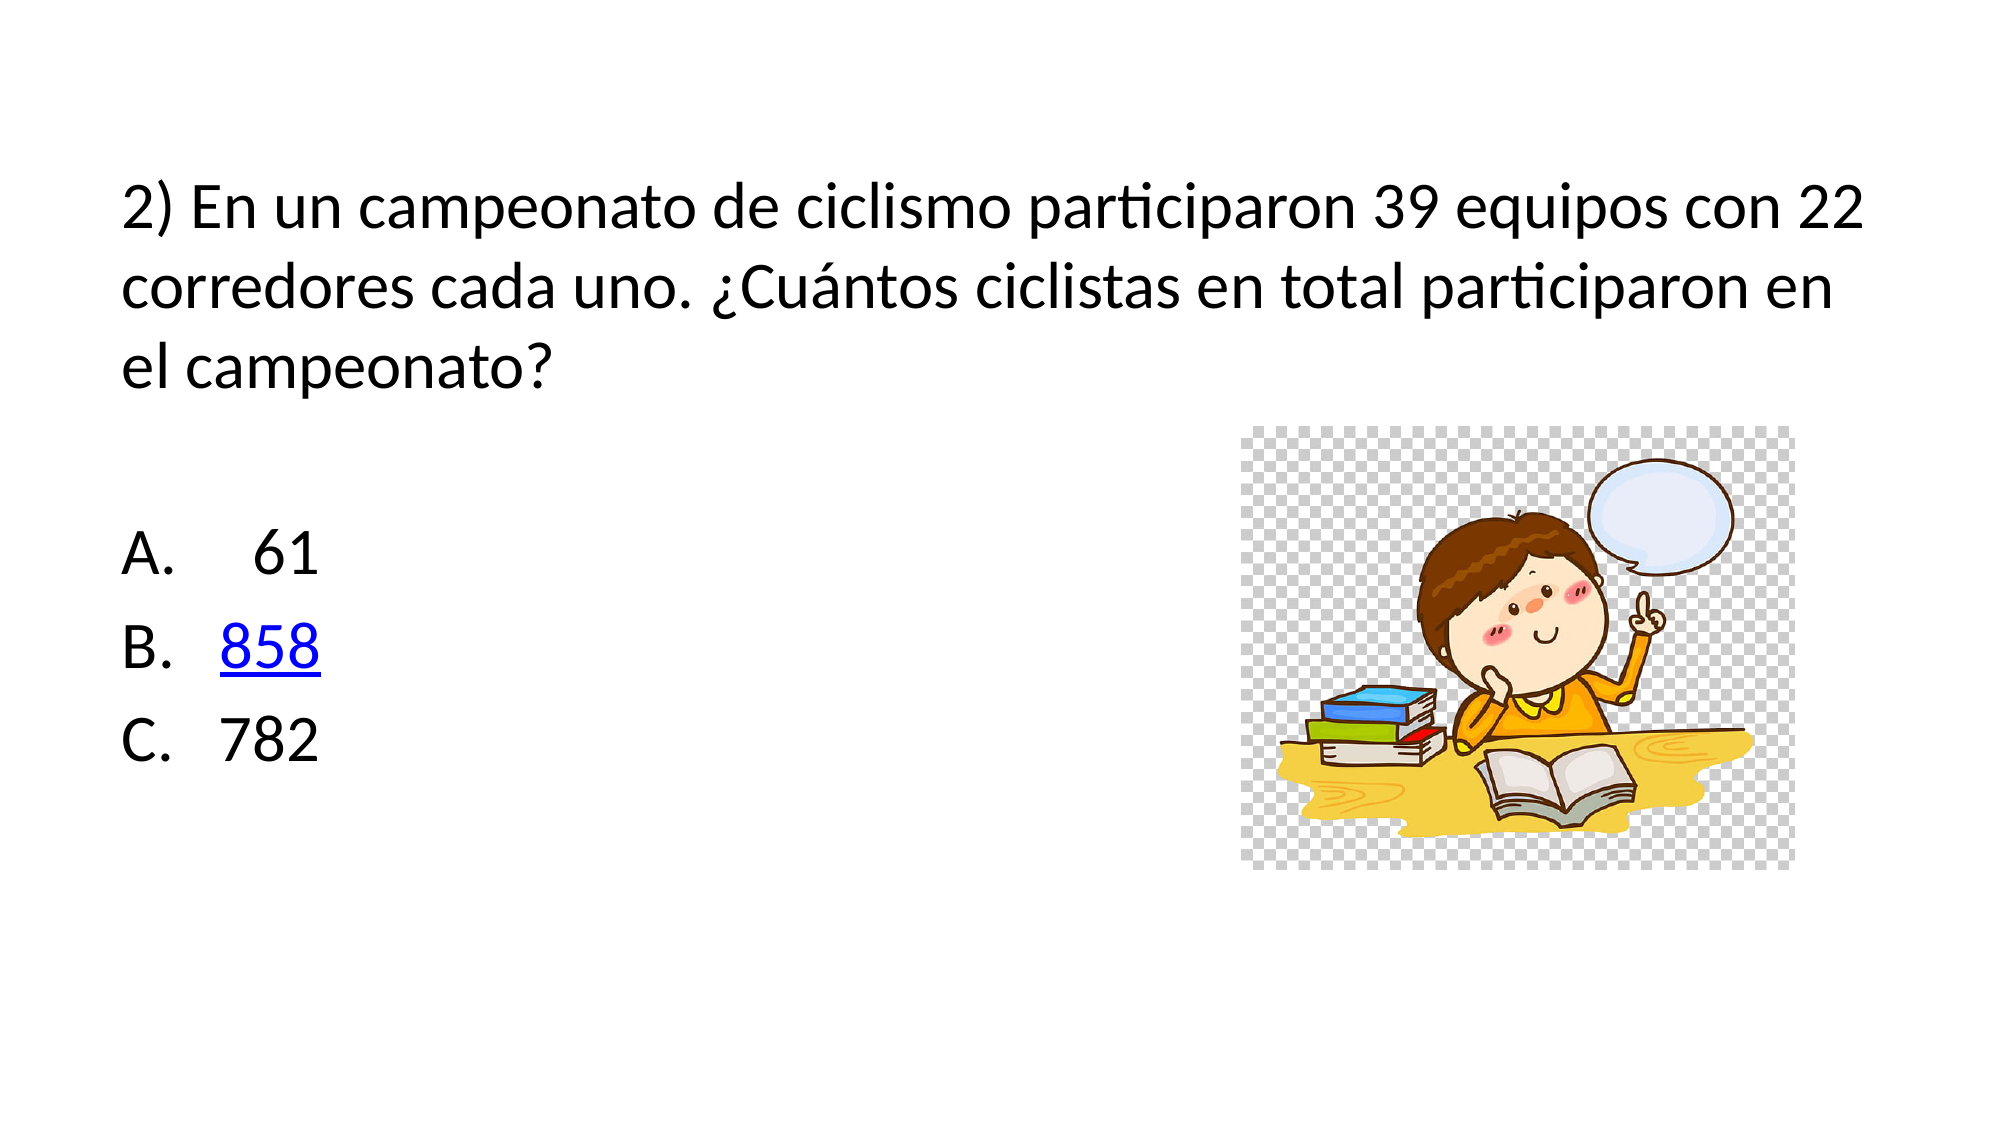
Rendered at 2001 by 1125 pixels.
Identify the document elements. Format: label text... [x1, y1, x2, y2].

list 2) En un campeonato de ciclismo participaron 39 equipos con 22 corredores cada uno. ¿Cuántos ciclistas en total participaron en el campeonato? A. 61 B. 858 C. 782 [106, 154, 1907, 986]
picture [1241, 426, 1795, 871]
